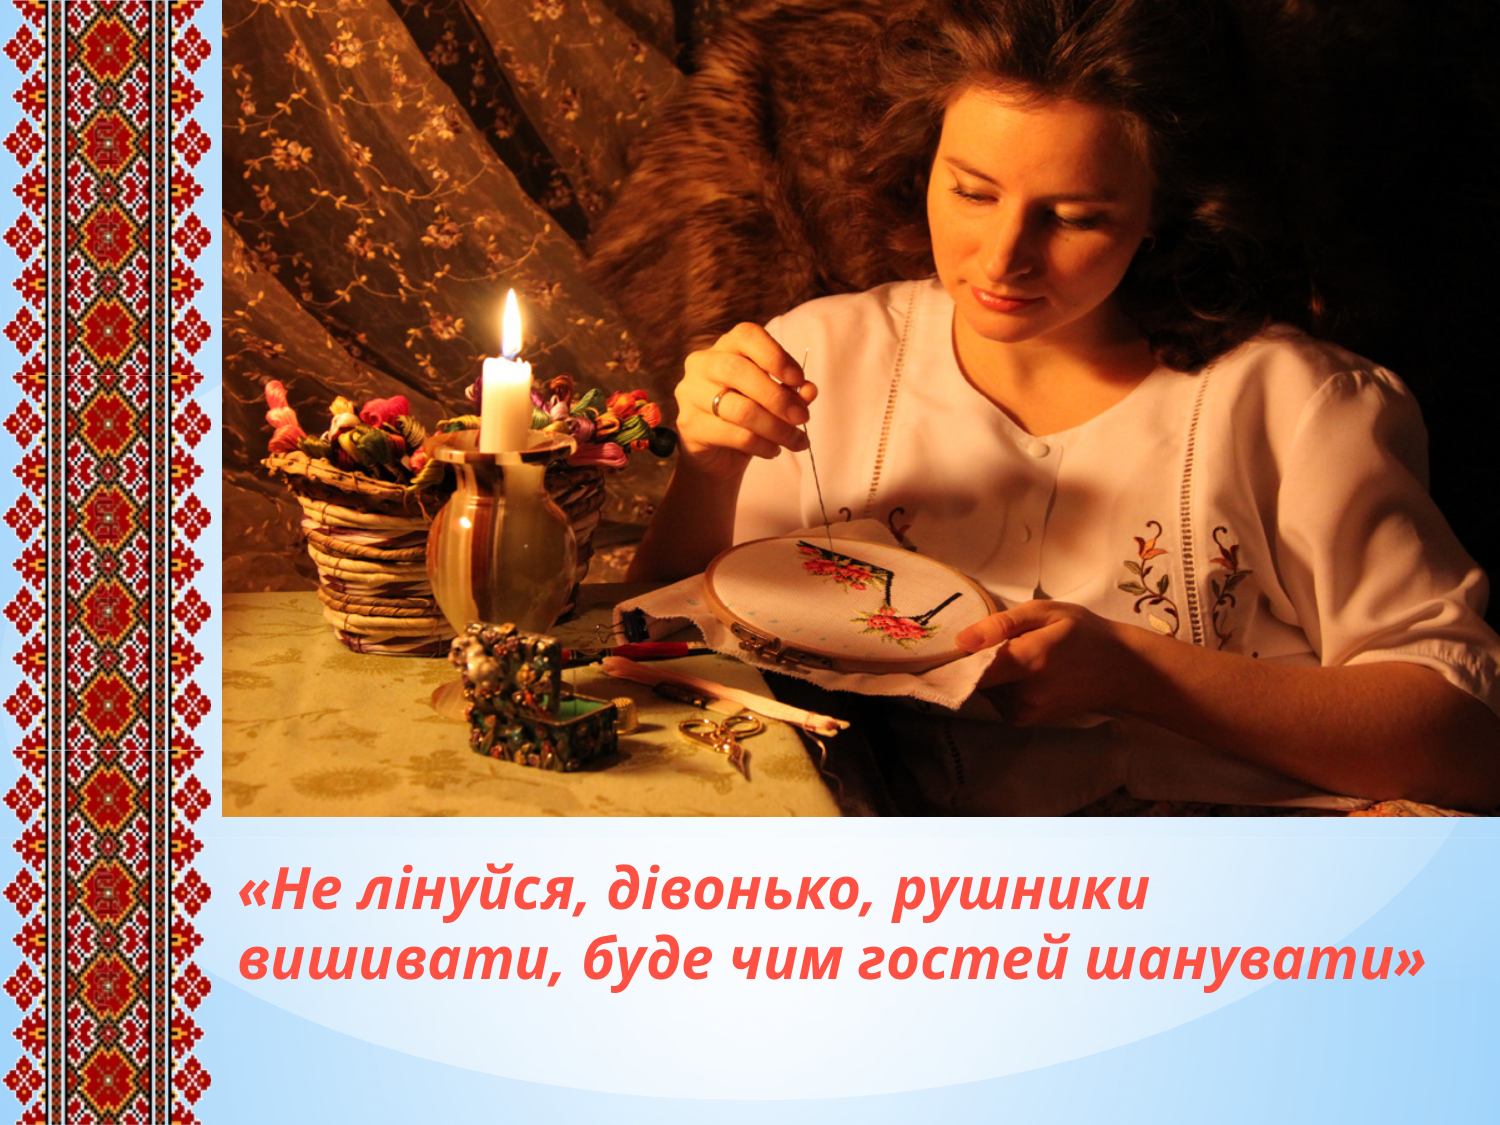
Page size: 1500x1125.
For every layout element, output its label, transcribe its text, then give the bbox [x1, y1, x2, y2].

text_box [0, 0, 212, 1125]
picture [222, 0, 1500, 818]
text_box «Не лінуйся, дівонько, рушники вишивати, буде чим гостей шанувати» [222, 843, 1453, 999]
